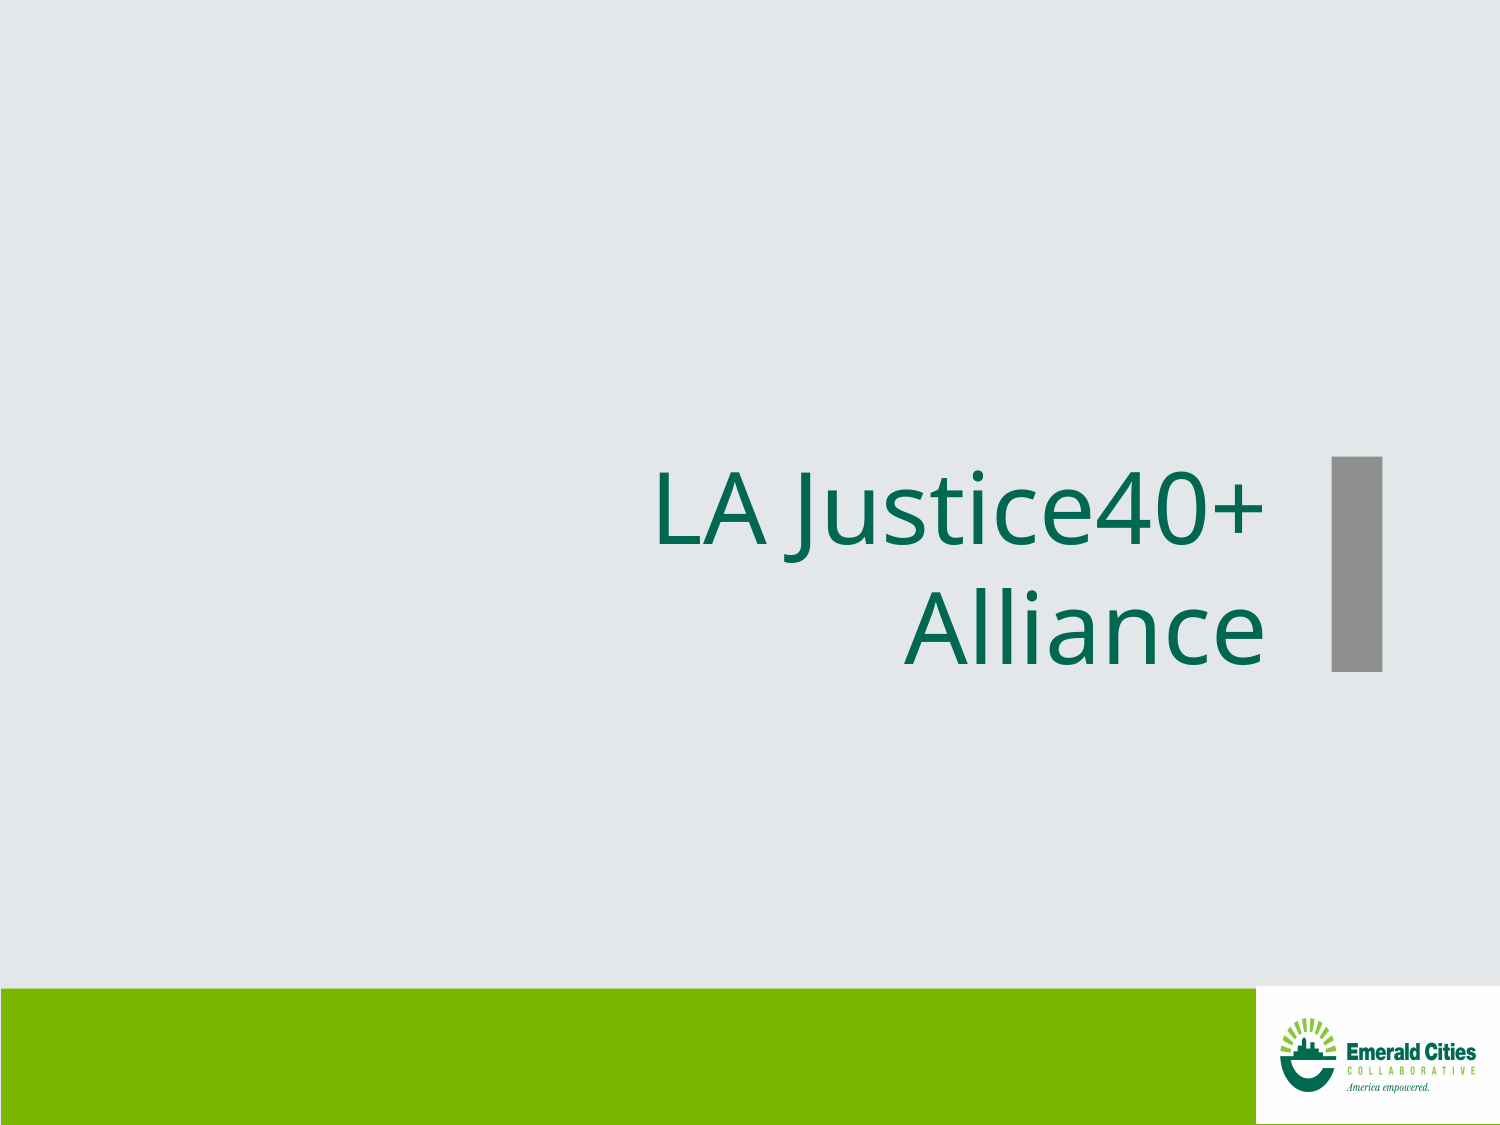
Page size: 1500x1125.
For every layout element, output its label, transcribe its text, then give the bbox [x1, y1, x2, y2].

picture [1256, 986, 1500, 1124]
text_box [1331, 456, 1383, 672]
title LA Justice40+ Alliance [585, 401, 1284, 727]
